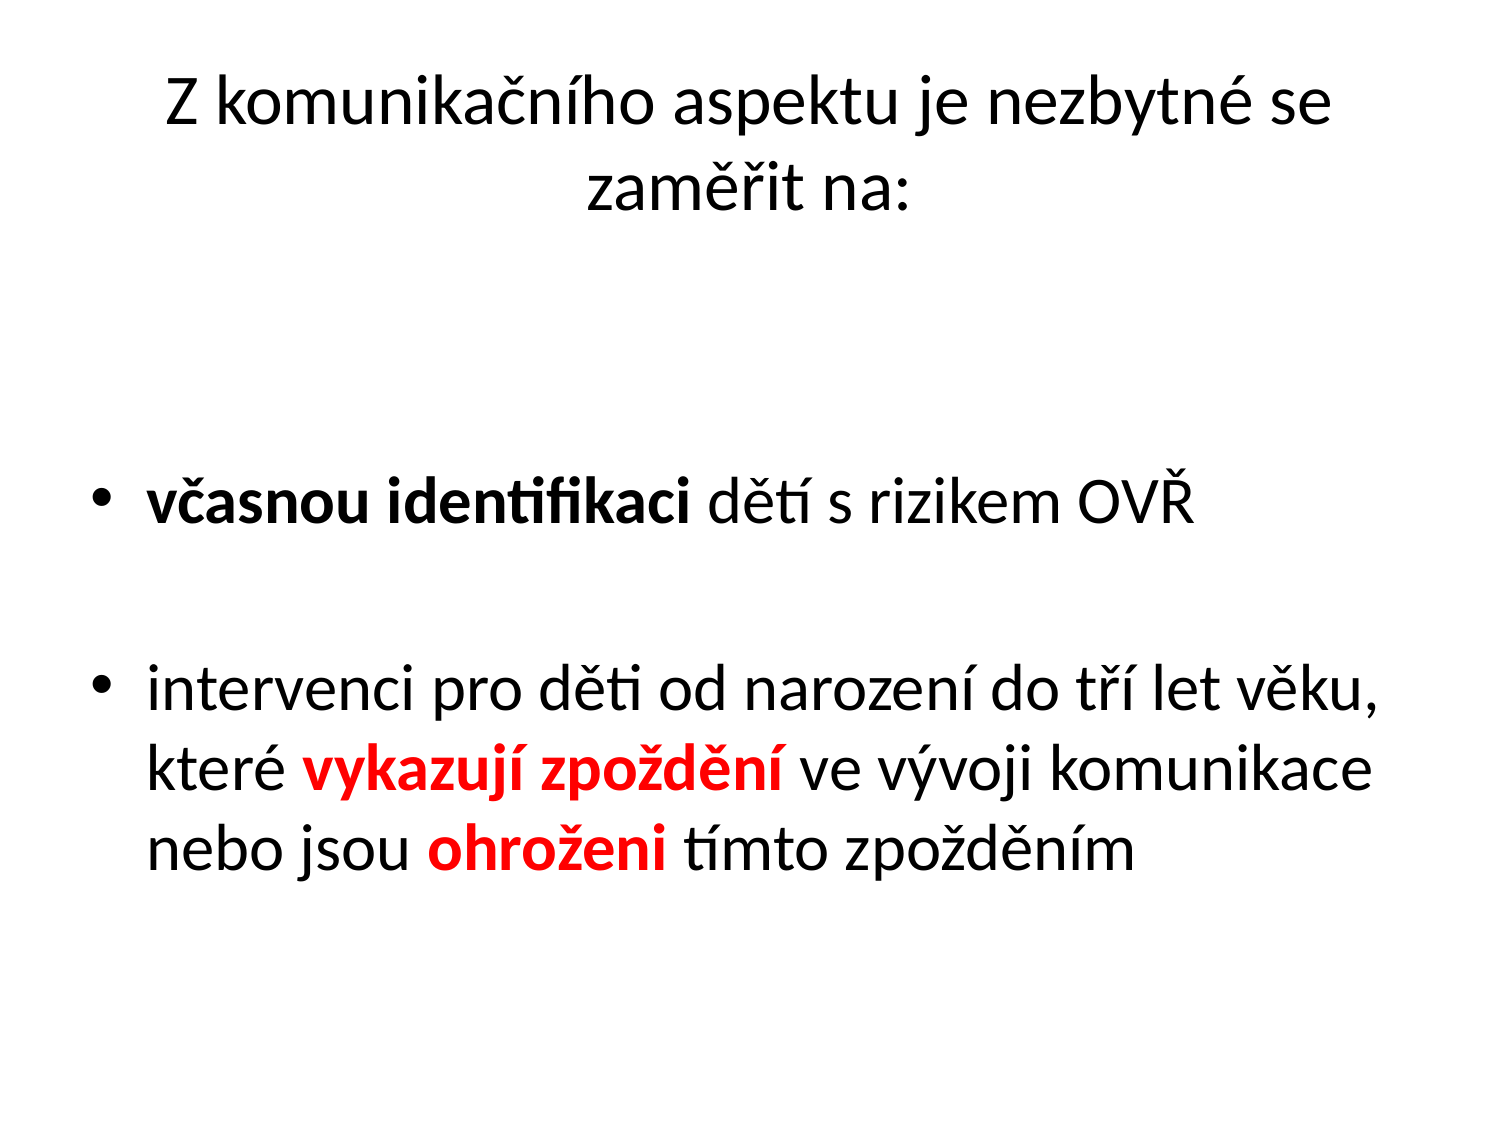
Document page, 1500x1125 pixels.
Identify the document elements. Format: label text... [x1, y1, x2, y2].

title Z komunikačního aspektu je nezbytné se zaměřit na: [75, 45, 1425, 233]
list včasnou identifikaci dětí s rizikem OVŘ intervenci pro děti od narození do tří let věku, které vykazují zpoždění ve vývoji komunikace nebo jsou ohroženi tímto zpožděním [75, 262, 1425, 1005]
